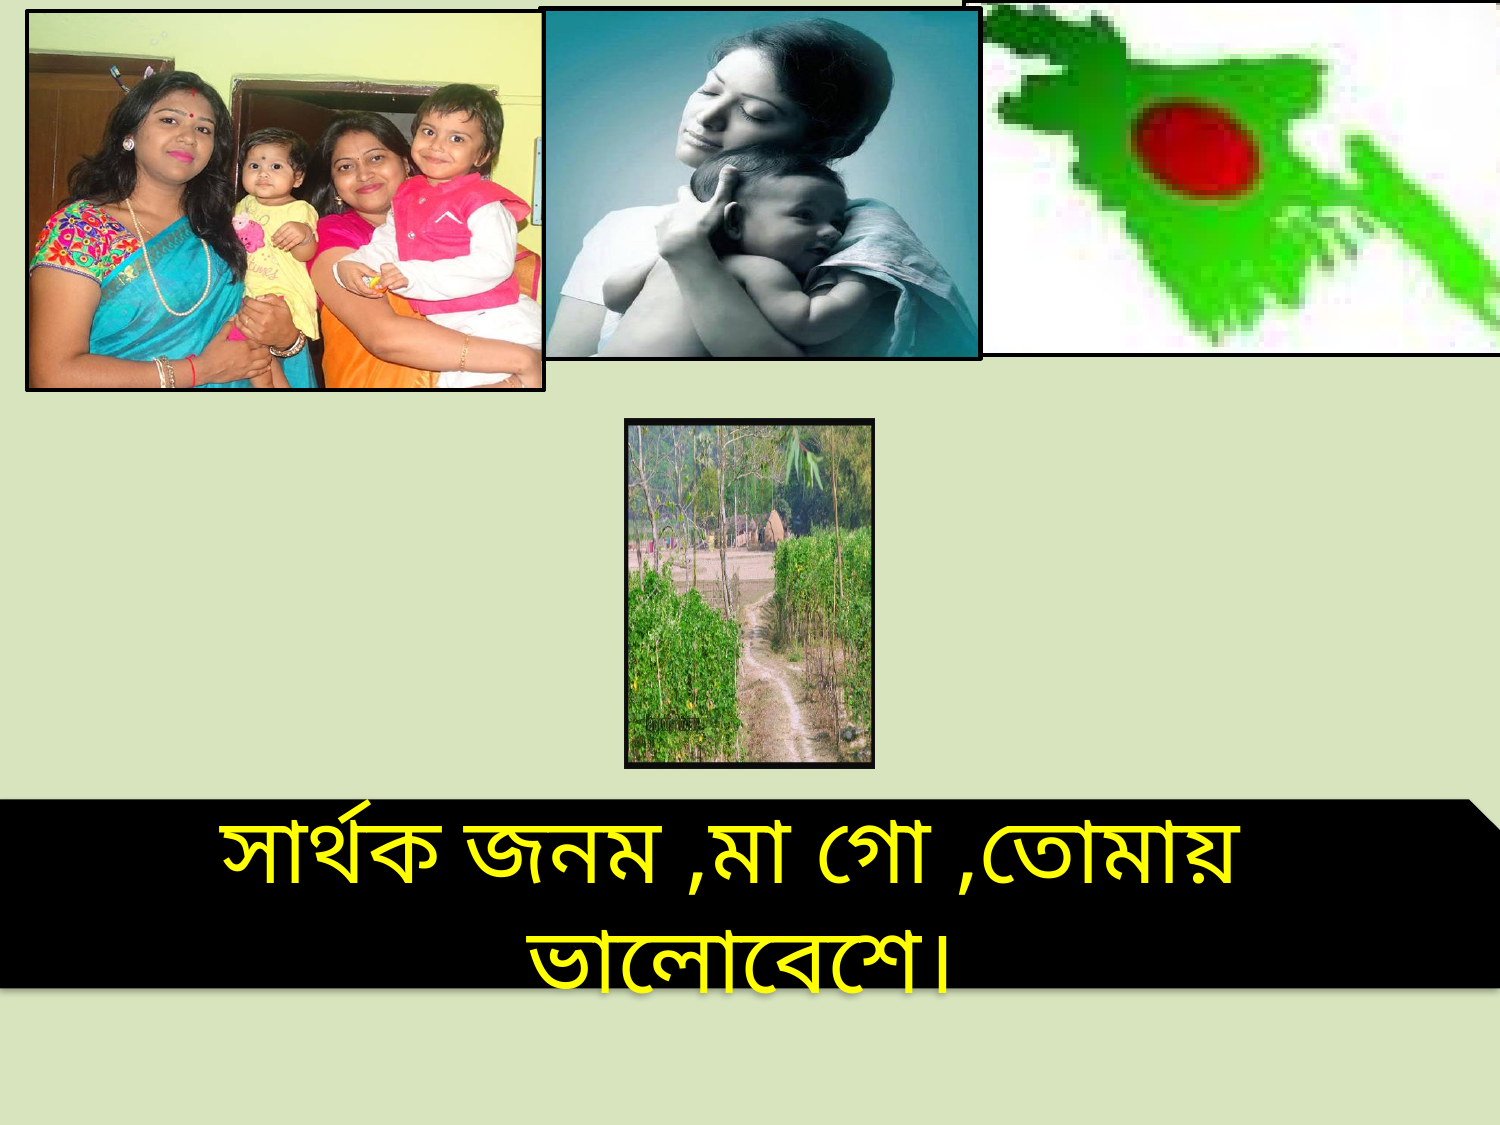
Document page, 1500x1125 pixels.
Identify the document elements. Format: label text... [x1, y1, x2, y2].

picture [624, 418, 876, 769]
text_box সার্থক জনম ,মা গো ,তোমায় ভালোবেশে। [0, 799, 1500, 989]
picture [28, 2, 1500, 389]
